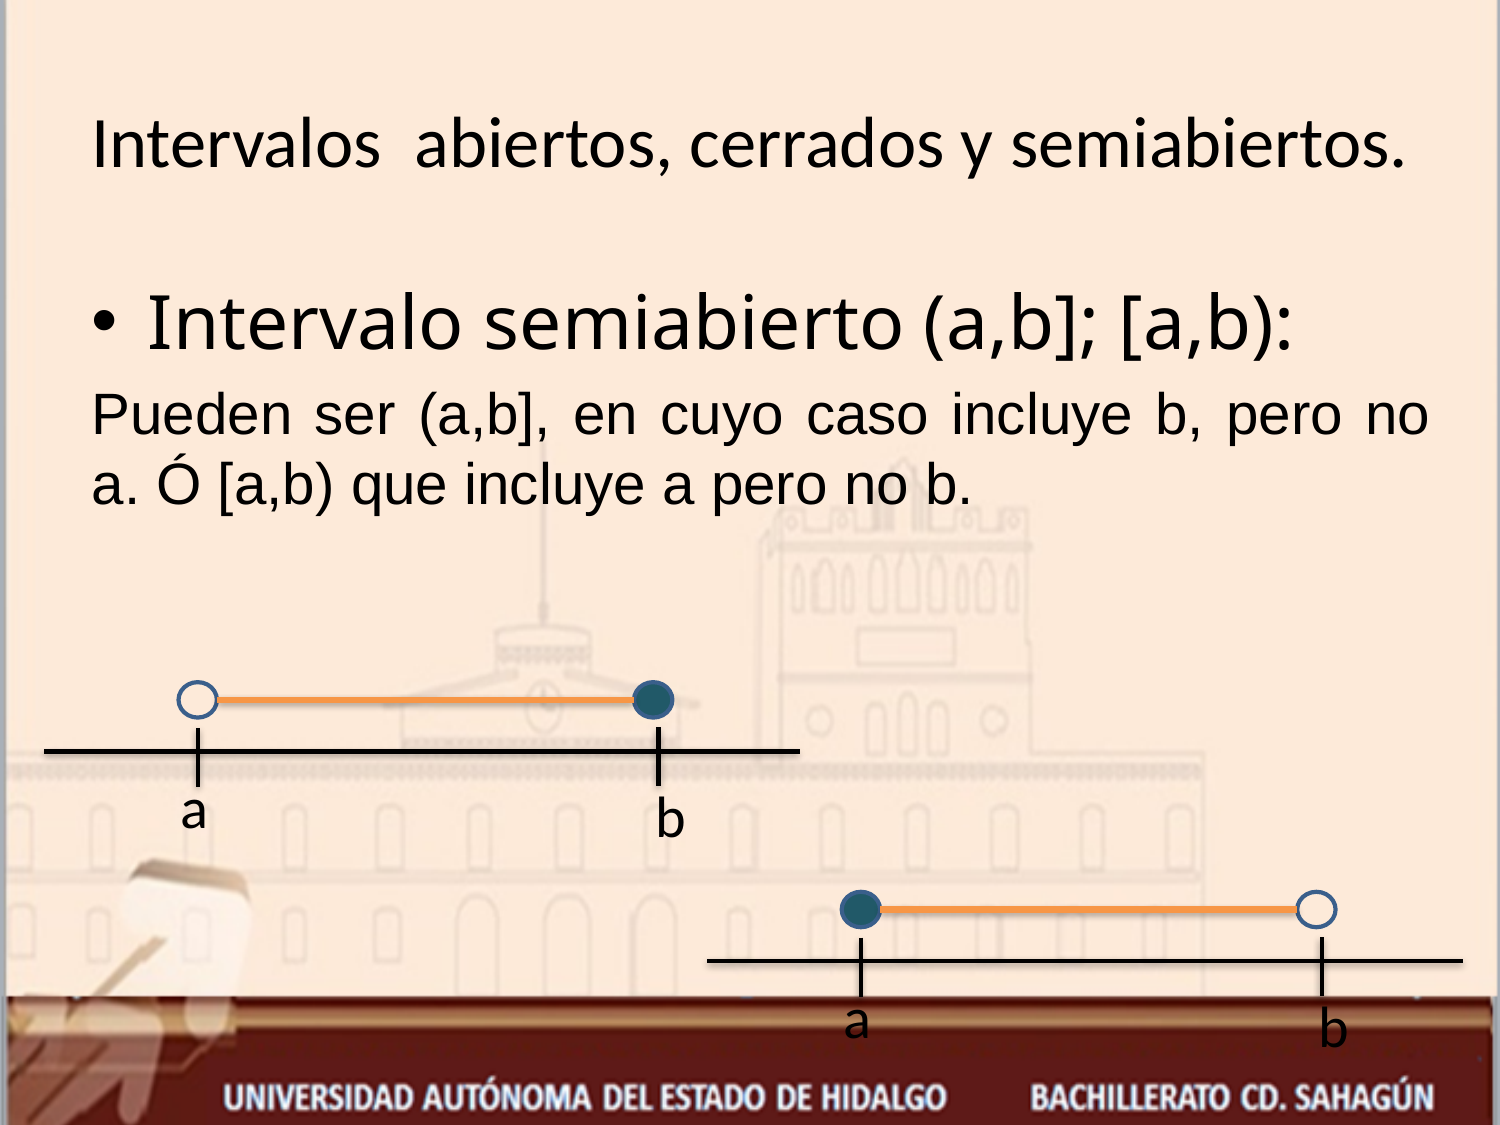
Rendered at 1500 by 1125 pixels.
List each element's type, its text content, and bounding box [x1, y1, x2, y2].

picture [0, 0, 1500, 1125]
list Intervalo semiabierto (a,b]; [a,b): Pueden ser (a,b], en cuyo caso incluye b, pero no a. Ó [a,b) que incluye a pero no b. [76, 267, 1447, 598]
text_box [43, 681, 801, 858]
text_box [707, 891, 1464, 1068]
title Intervalos abiertos, cerrados y semiabiertos. [75, 45, 1425, 233]
